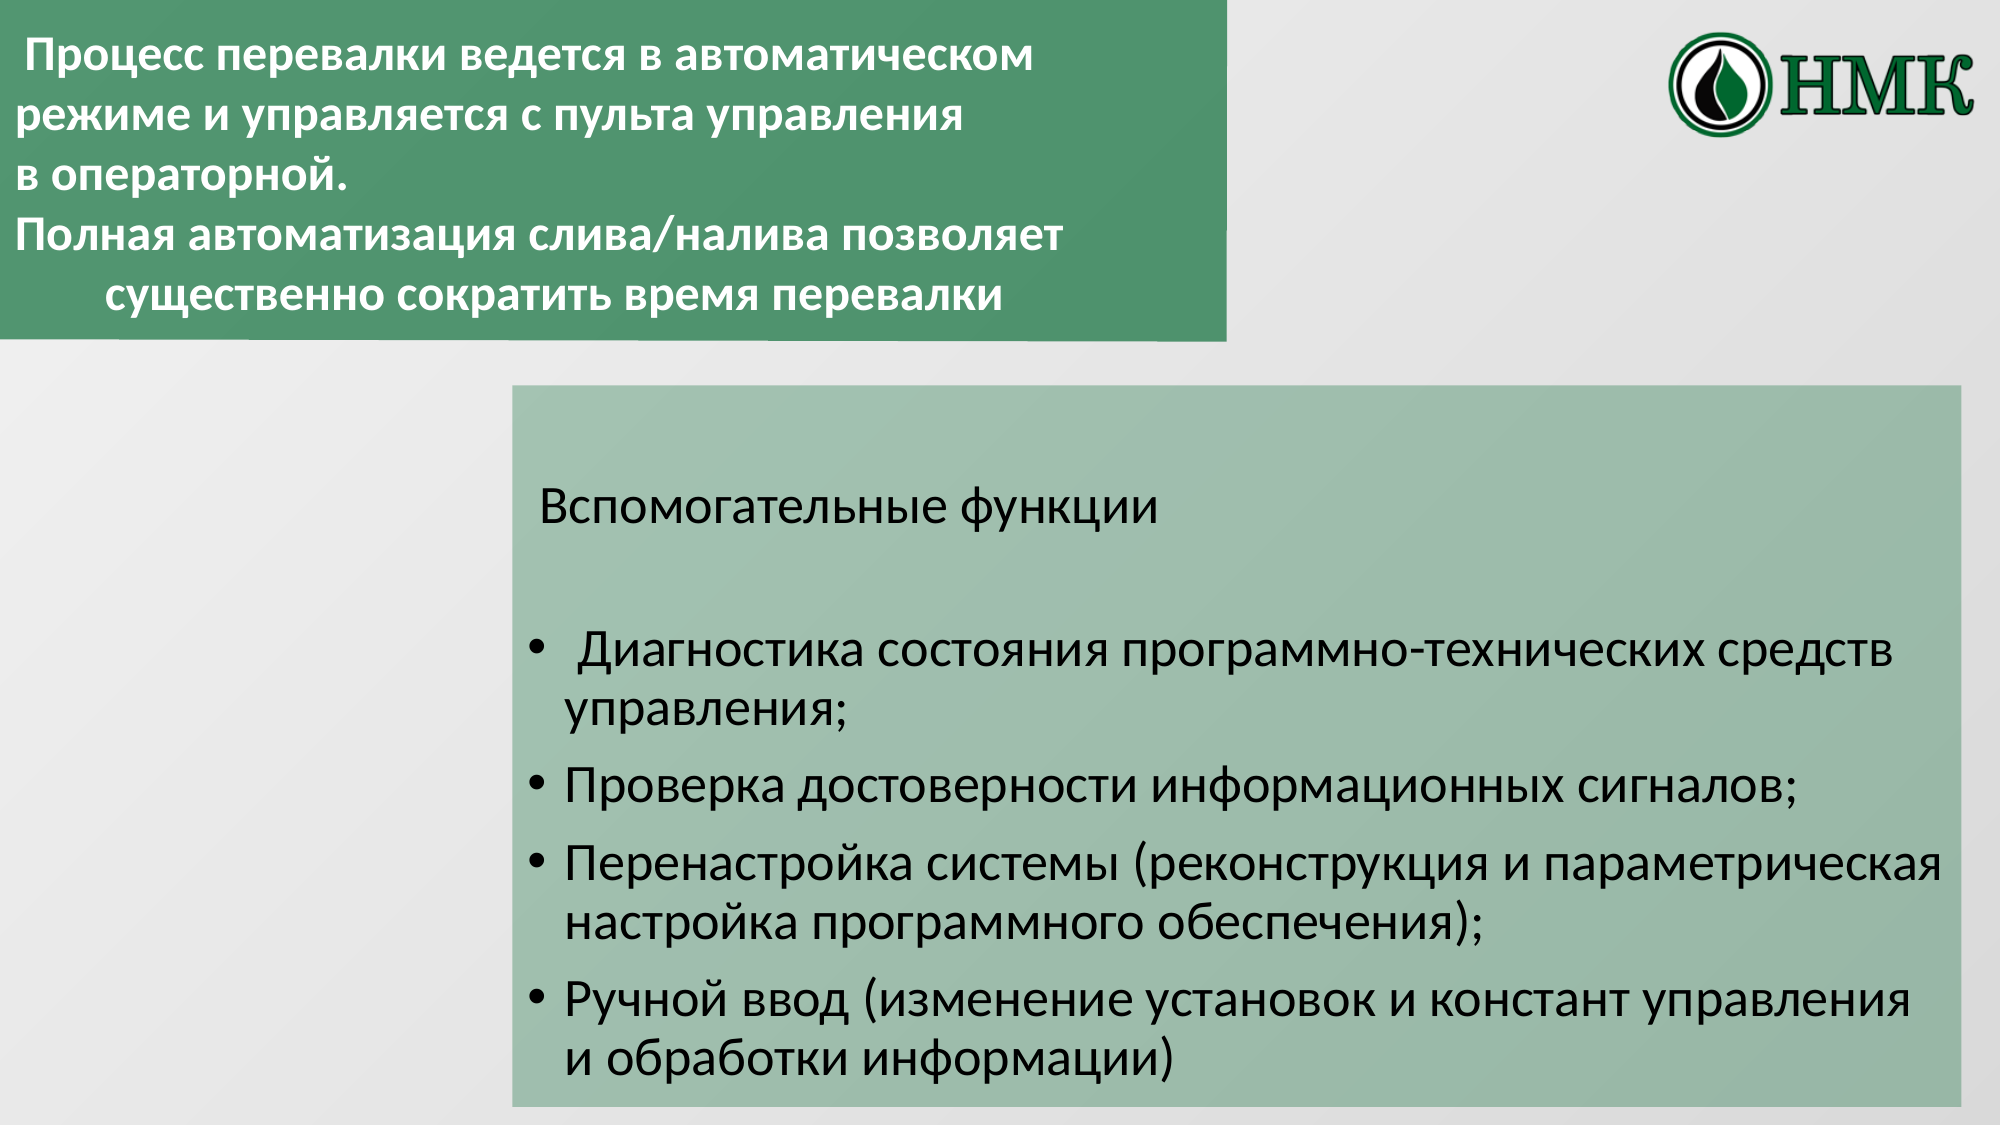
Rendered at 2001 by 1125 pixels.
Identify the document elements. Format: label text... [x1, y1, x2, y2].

text_box Процесс перевалки ведется в автоматическом режиме и управляется с пульта управления в операторной. Полная автоматизация слива/налива позволяет существенно сократить время перевалки [0, 0, 1229, 343]
list Вспомогательные функции Диагностика состояния программно-технических средств управления; Проверка достоверности информационных сигналов; Перенастройка системы (реконструкция и параметрическая настройка программного обеспечения); Ручной ввод (изменение установок и констант управления и обработки информации) [512, 385, 1962, 1107]
picture [1657, 19, 2000, 152]
